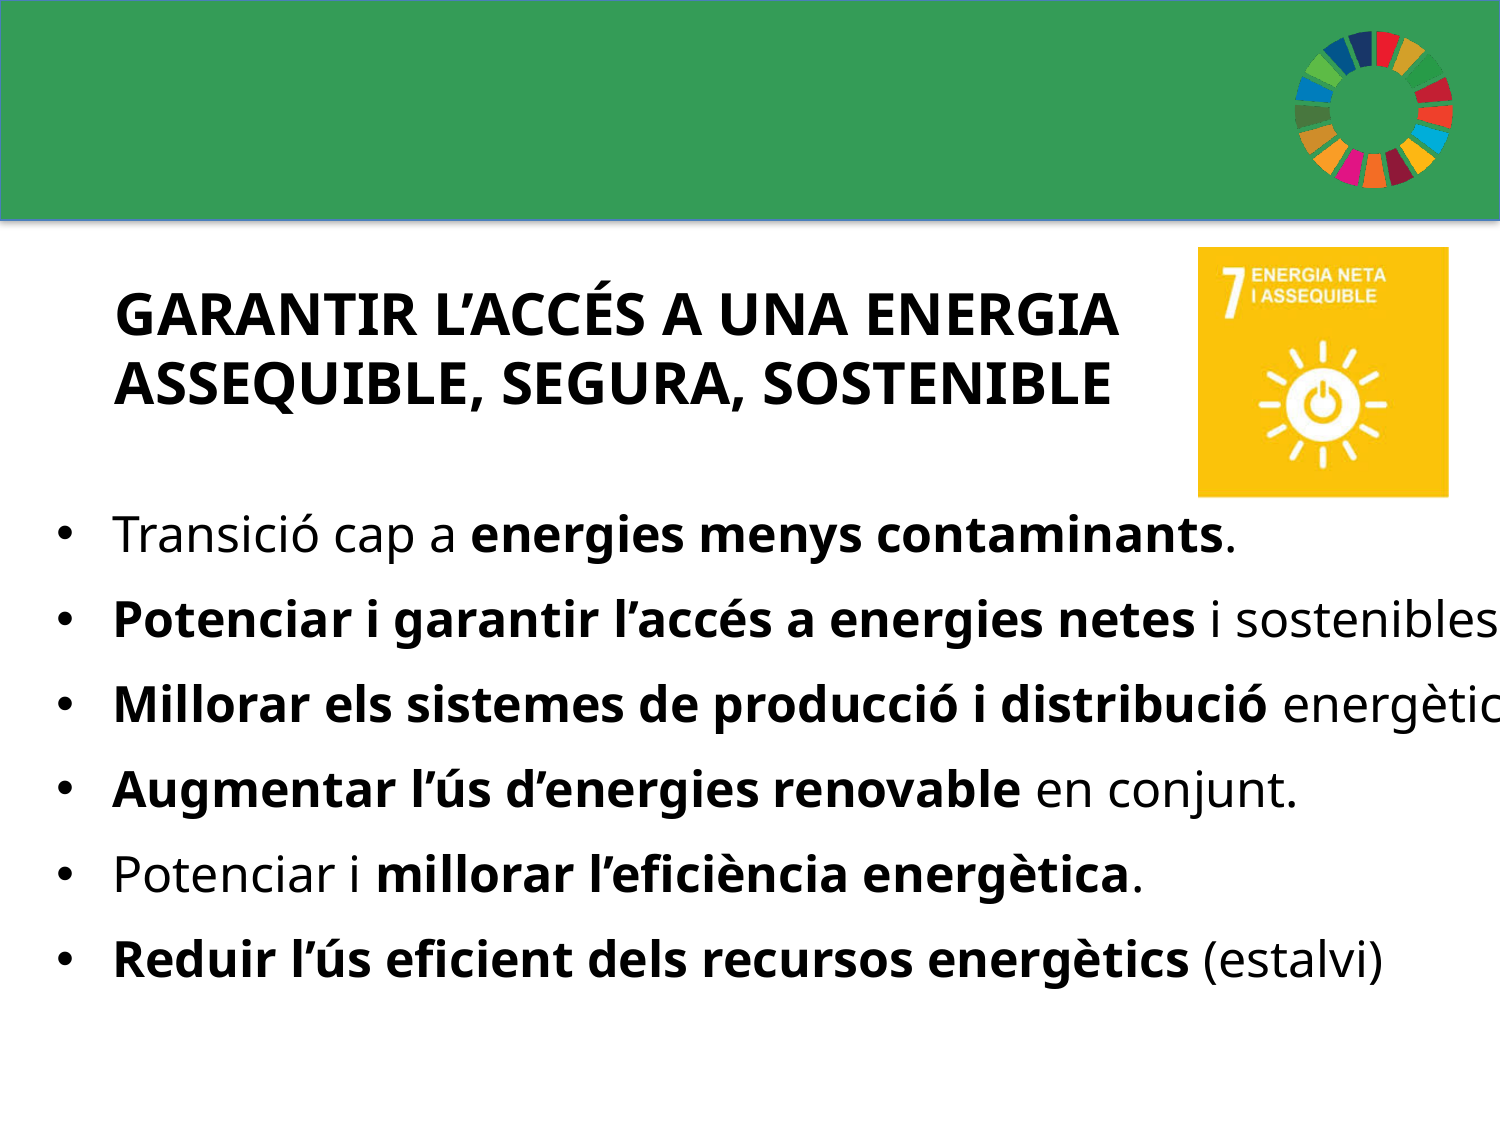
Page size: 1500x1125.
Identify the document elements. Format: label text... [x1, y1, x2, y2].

text_box [0, 0, 1500, 221]
picture [1198, 247, 1450, 499]
text_box Transició cap a energies menys contaminants. Potenciar i garantir l’accés a energies netes i sostenibles. Millorar els sistemes de producció i distribució energètica. Augmentar l’ús d’energies renovable en conjunt. Potenciar i millorar l’eficiència energètica. Reduir l’ús eficient dels recursos energètics (estalvi) [41, 495, 1500, 996]
picture [1291, 27, 1456, 192]
text_box GARANTIR L’ACCÉS A UNA ENERGIA ASSEQUIBLE, SEGURA, SOSTENIBLE [100, 269, 1164, 425]
